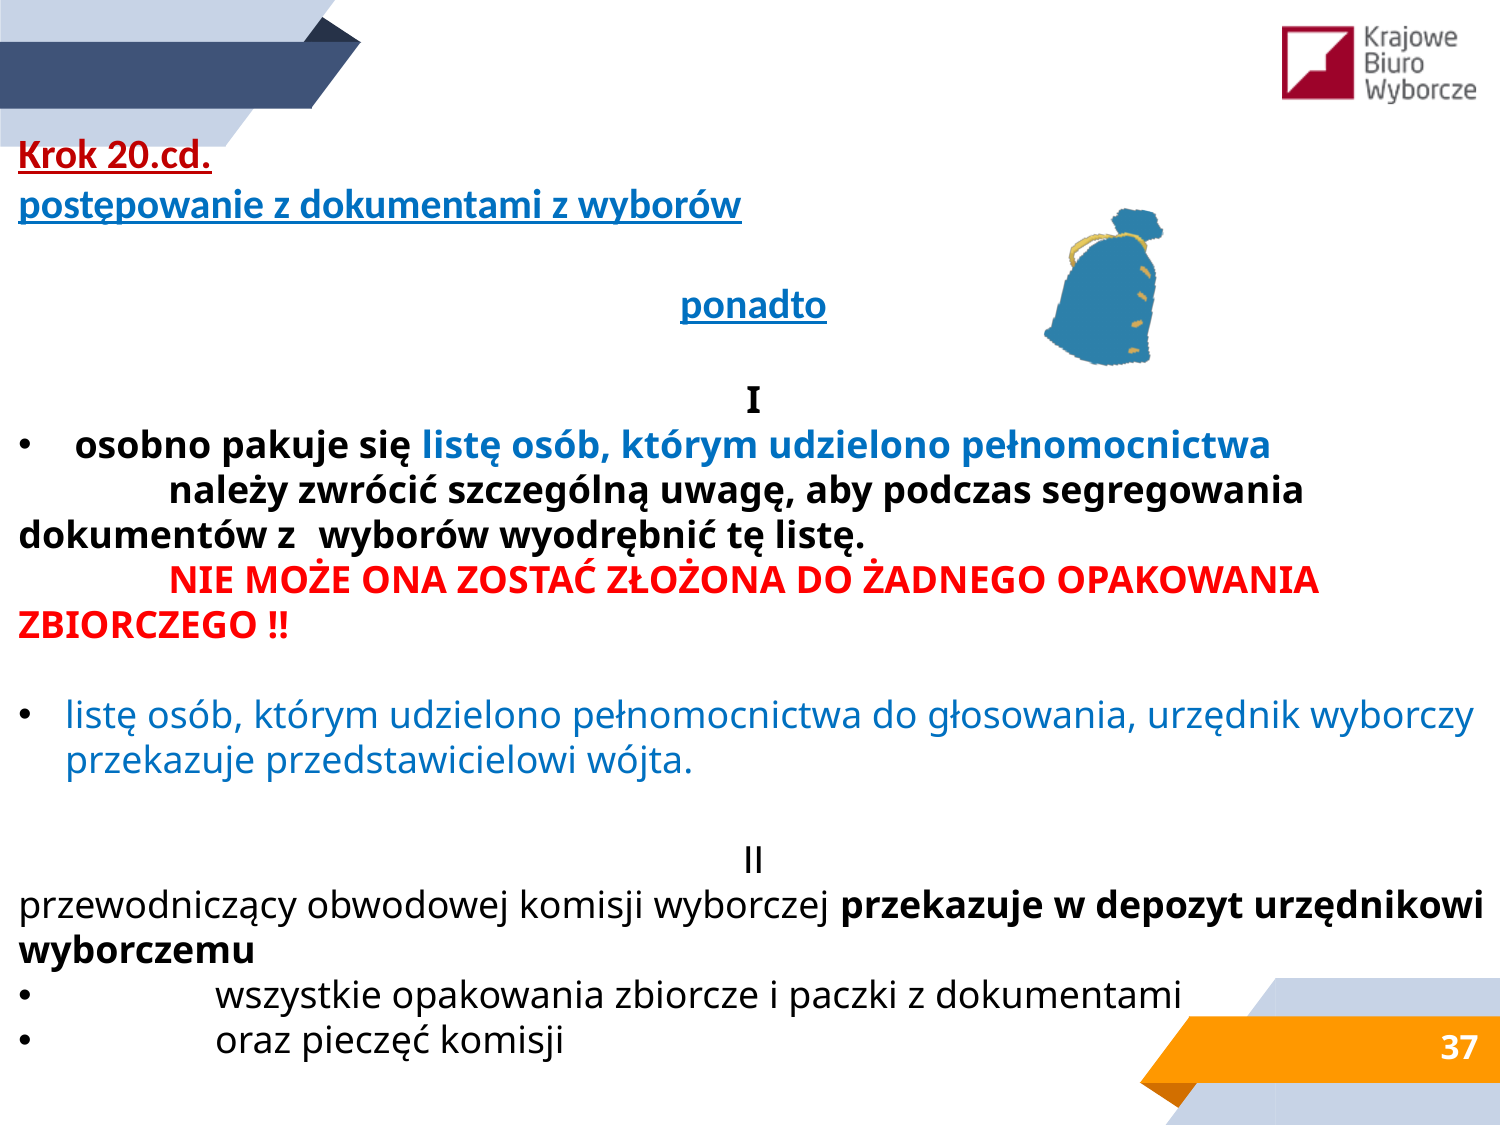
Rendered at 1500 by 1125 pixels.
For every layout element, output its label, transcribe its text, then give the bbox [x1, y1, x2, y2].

slide_number 37 [1249, 1014, 1494, 1084]
text_box [17, 18, 1483, 139]
text_box Krok 20.cd. postępowanie z dokumentami z wyborów ponadto I osobno pakuje się listę osób, którym udzielono pełnomocnictwa należy zwrócić szczególną uwagę, aby podczas segregowania dokumentów z wyborów wyodrębnić tę listę. NIE MOŻE ONA ZOSTAĆ ZŁOŻONA DO ŻADNEGO OPAKOWANIA ZBIORCZEGO !! listę osób, którym udzielono pełnomocnictwa do głosowania, urzędnik wyborczy przekazuje przedstawicielowi wójta. II przewodniczący obwodowej komisji wyborczej przekazuje w depozyt urzędnikowi wyborczemu wszystkie opakowania zbiorcze i paczki z dokumentami oraz pieczęć komisji [3, 18, 1500, 1119]
picture [1040, 195, 1188, 378]
picture [1282, 23, 1478, 107]
